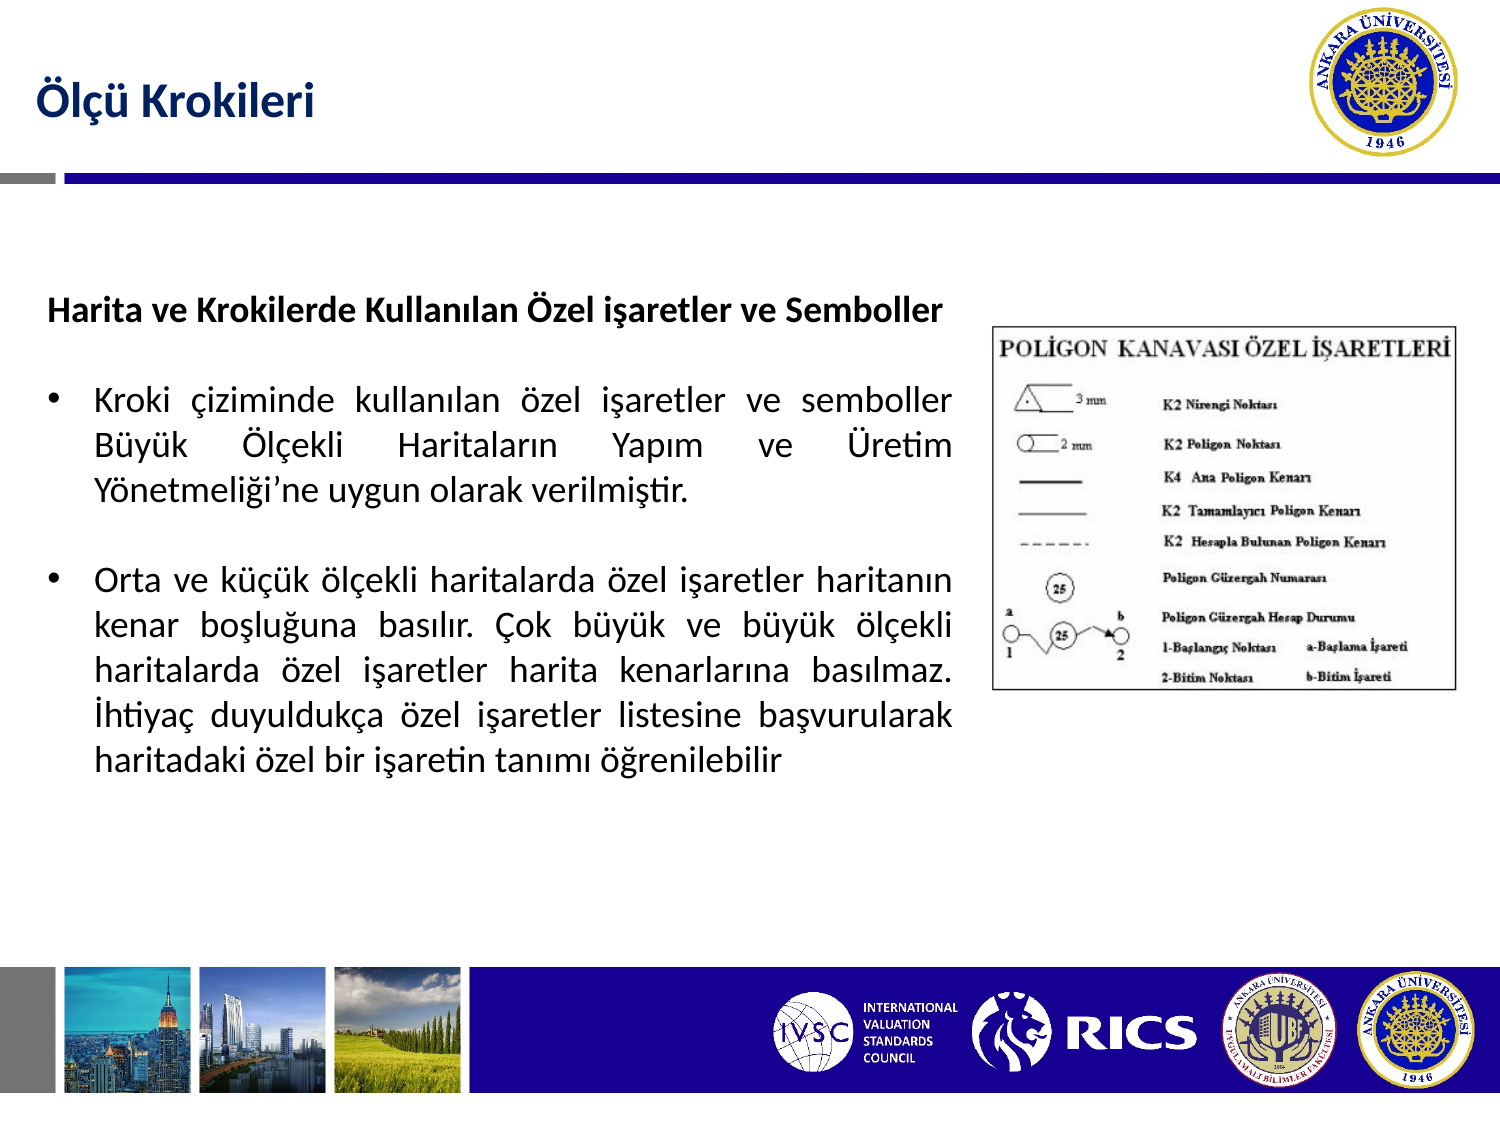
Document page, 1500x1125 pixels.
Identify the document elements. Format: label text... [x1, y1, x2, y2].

text_box Harita ve Krokilerde Kullanılan Özel işaretler ve Semboller Kroki çiziminde kullanılan özel işaretler ve semboller Büyük Ölçekli Haritaların Yapım ve Üretim Yönetmeliği’ne uygun olarak verilmiştir. Orta ve küçük ölçekli haritalarda özel işaretler haritanın kenar boşluğuna basılır. Çok büyük ve büyük ölçekli haritalarda özel işaretler harita kenarlarına basılmaz. İhtiyaç duyuldukça özel işaretler listesine başvurularak haritadaki özel bir işaretin tanımı öğrenilebilir [32, 277, 969, 788]
picture [0, 0, 1500, 1125]
text_box Ölçü Krokileri [21, 59, 1065, 135]
